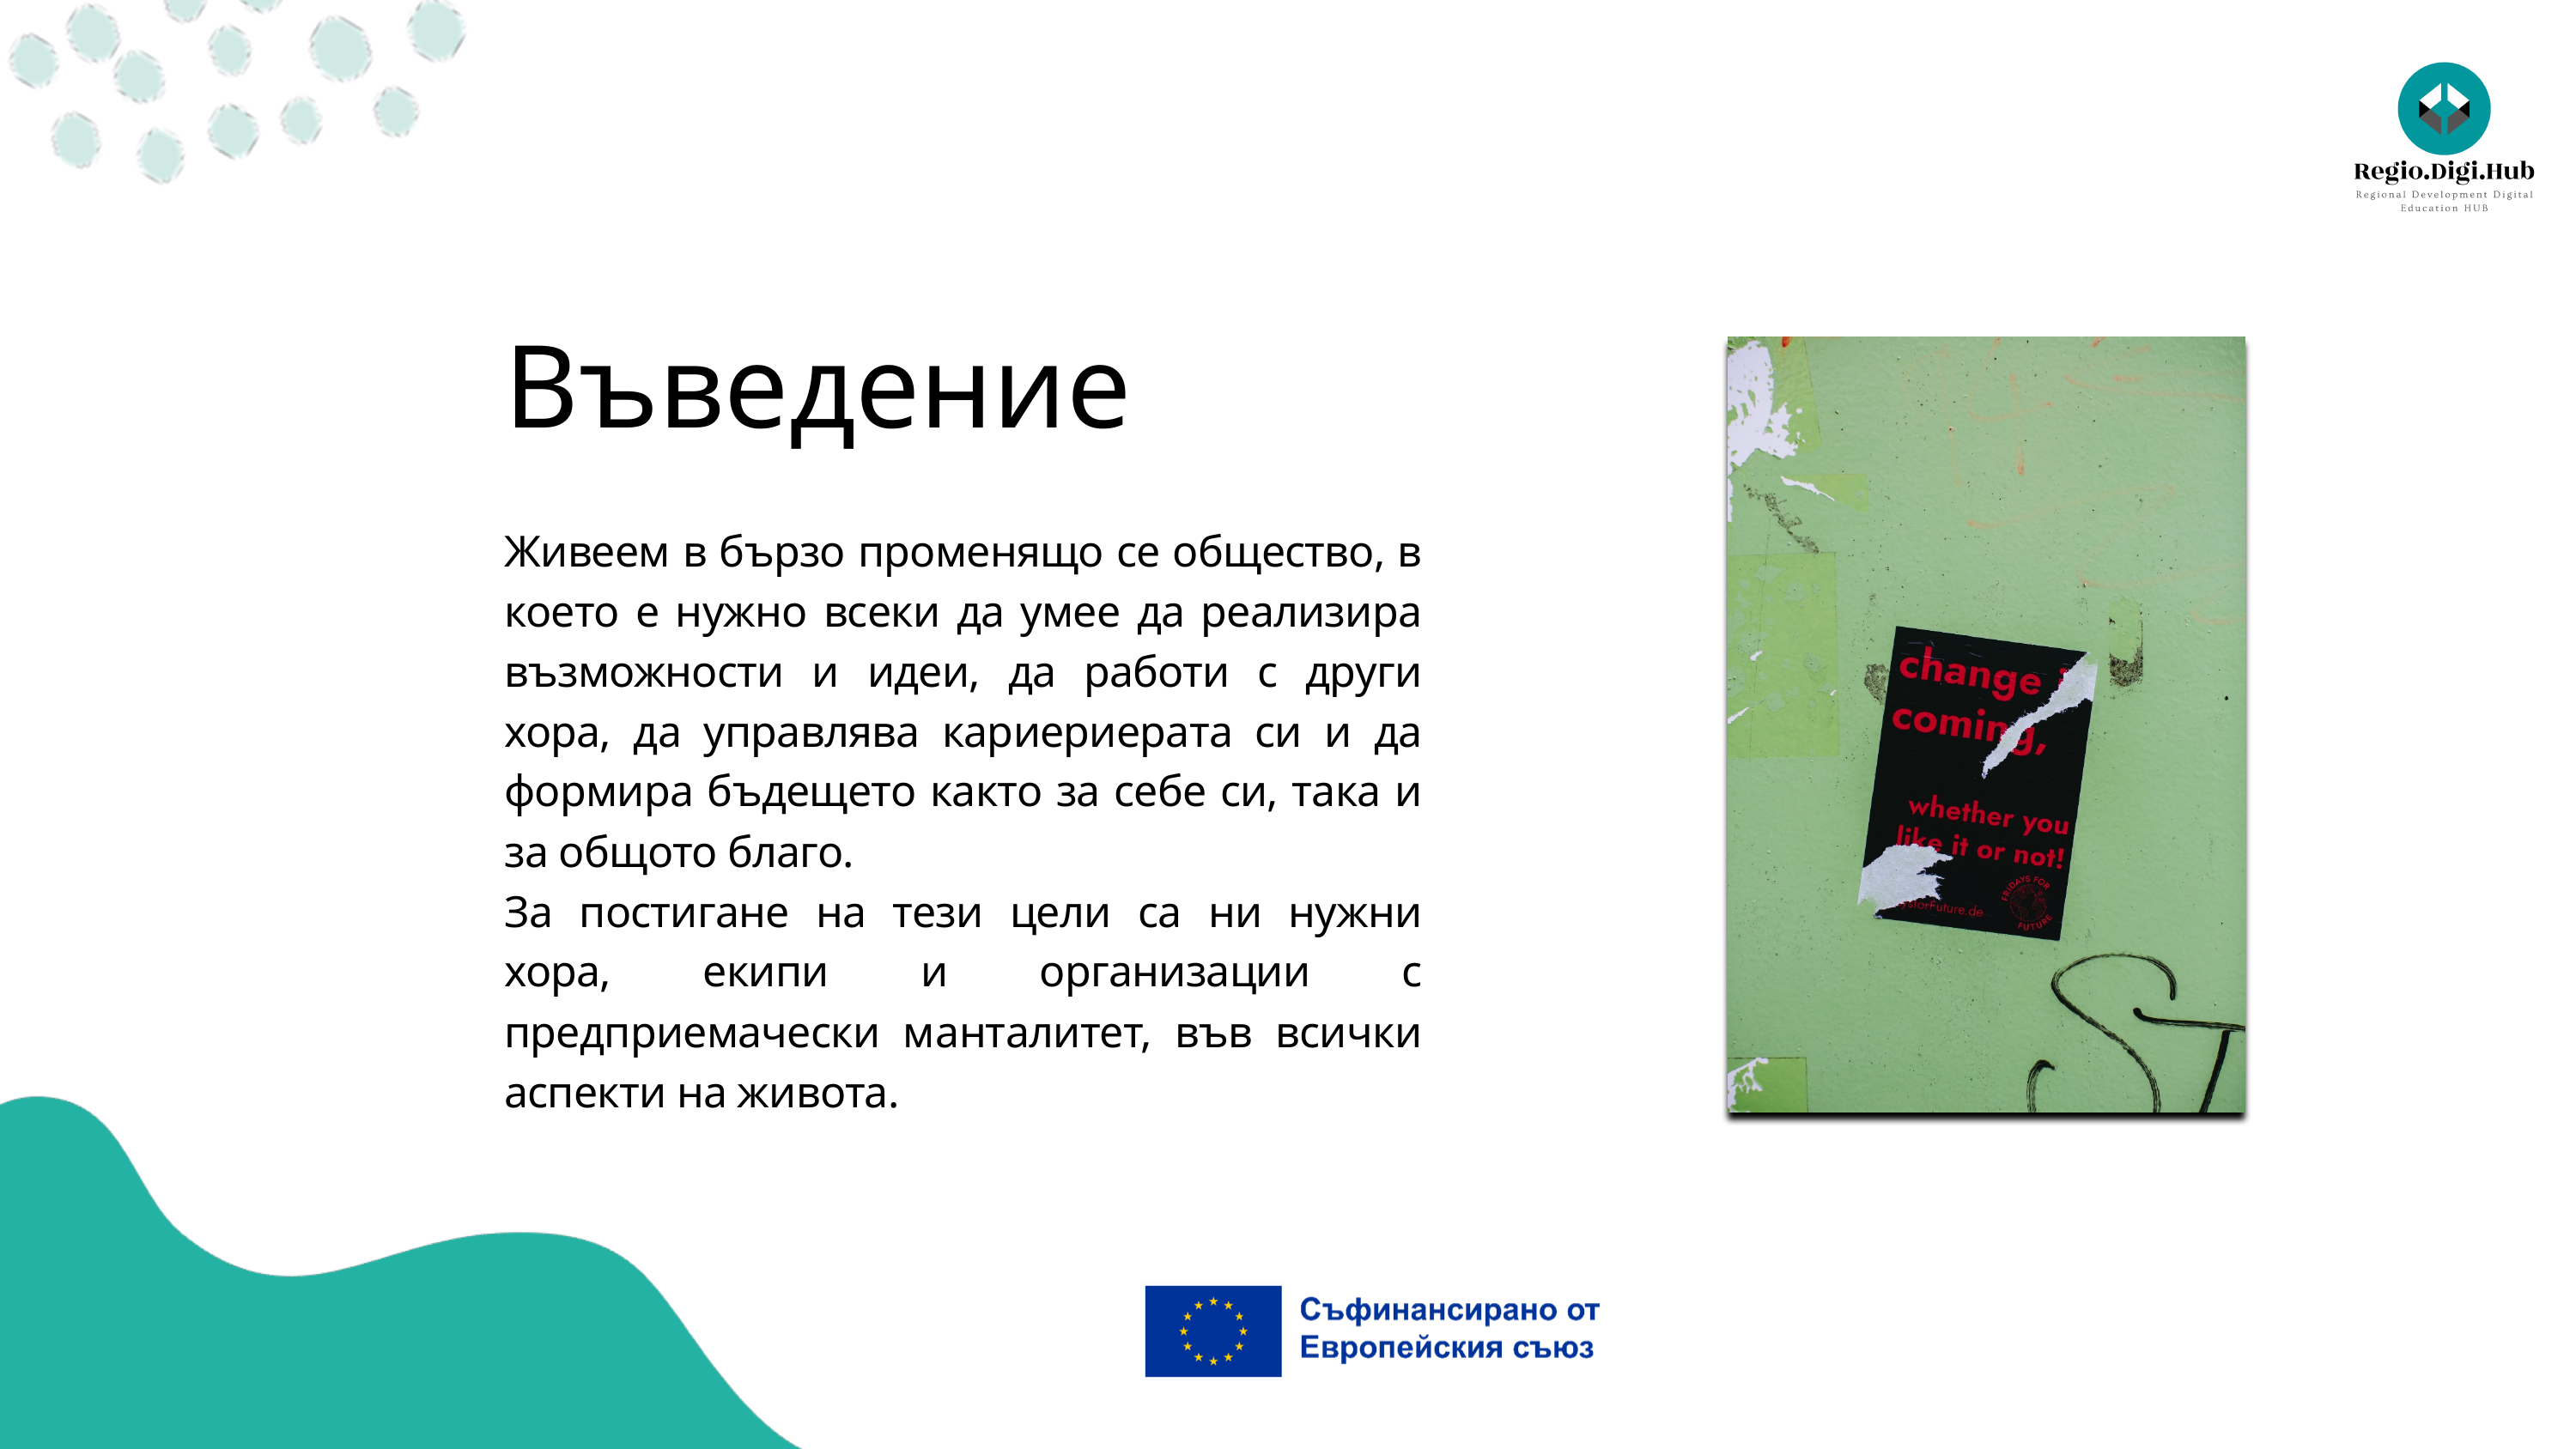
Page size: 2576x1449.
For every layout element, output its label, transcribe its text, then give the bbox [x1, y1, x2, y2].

picture [1137, 1277, 1620, 1385]
text_box Въведение [504, 353, 1671, 451]
picture [2312, 0, 2576, 264]
picture [0, 0, 489, 306]
picture [0, 994, 1242, 1449]
picture [1728, 336, 2245, 1113]
text_box Живеем в бързо променящо се общество, в което е нужно всеки да умее да реализира възможности и идеи, да работи с други хора, да управлява кариериерата си и да формира бъдещето както за себе си, така и за общото благо. За постигане на тези цели са ни нужни хора, екипи и организации с предприемачески манталитет, във всички аспекти на живота. [504, 455, 1422, 1116]
